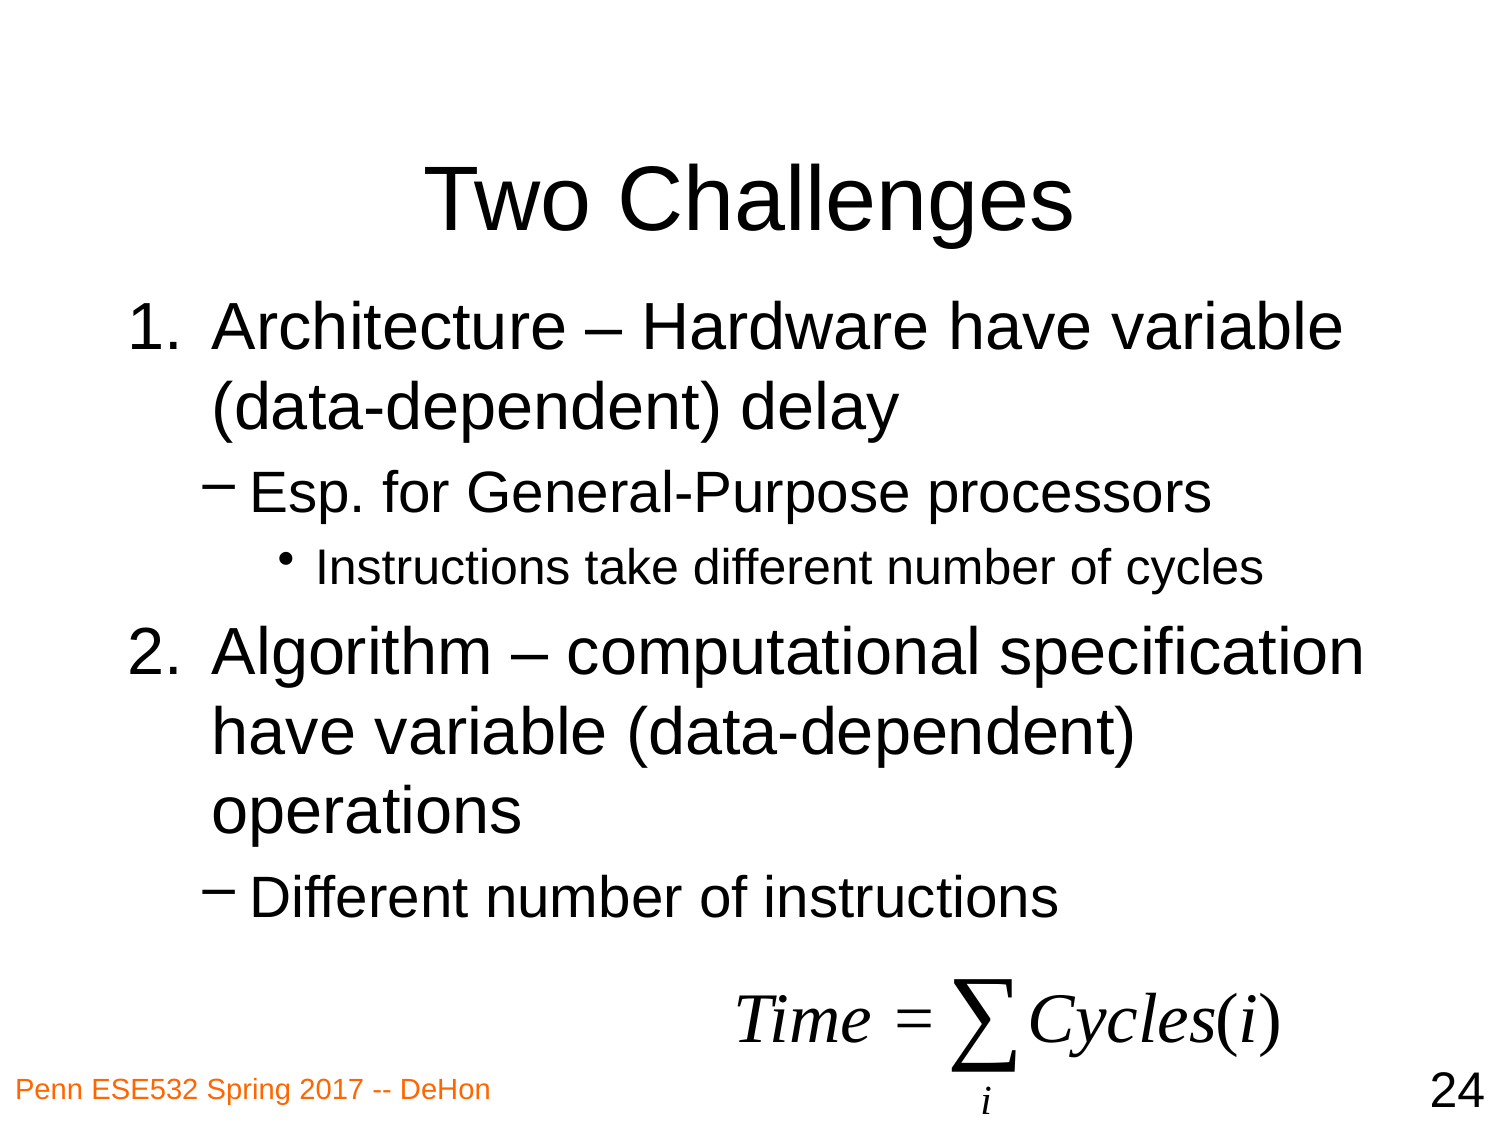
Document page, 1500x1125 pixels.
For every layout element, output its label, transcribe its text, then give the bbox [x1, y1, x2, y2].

slide_number 24 [1292, 1049, 1500, 1125]
title Two Challenges [112, 99, 1388, 274]
slide_number Penn ESE532 Spring 2017 -- DeHon [0, 1062, 576, 1125]
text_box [724, 958, 1288, 1125]
list Architecture – Hardware have variable (data-dependent) delay Esp. for General-Purpose processors Instructions take different number of cycles Algorithm – computational specification have variable (data-dependent) operations Different number of instructions [112, 274, 1388, 951]
